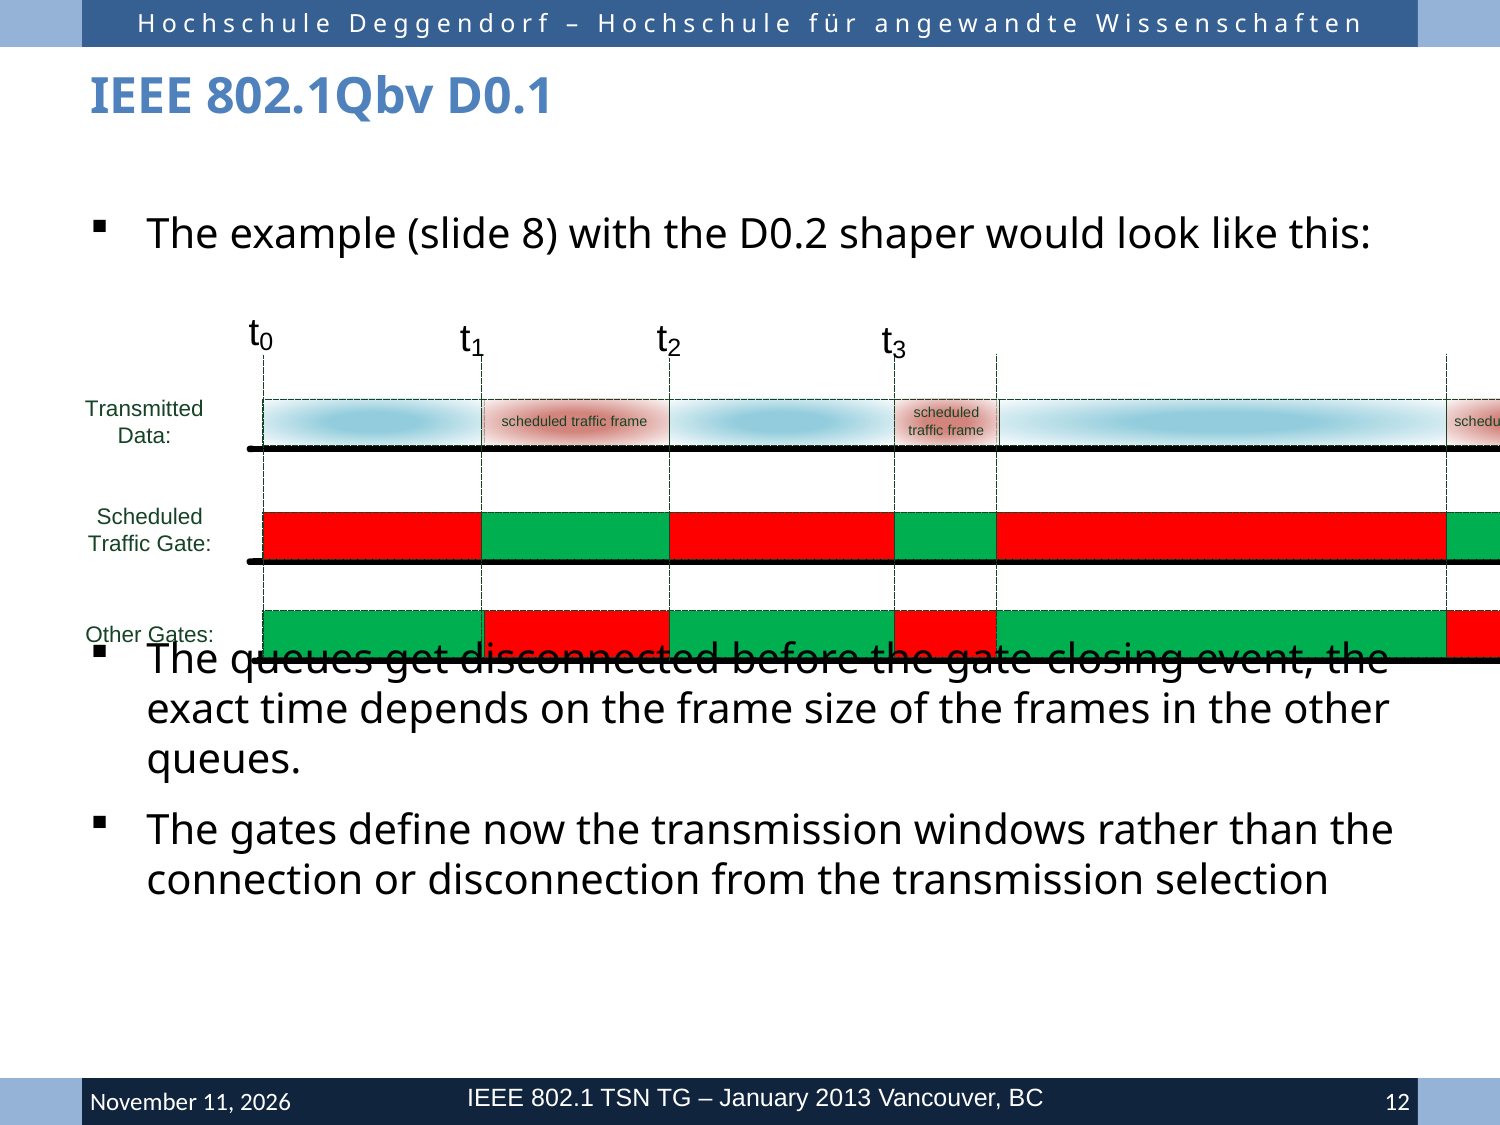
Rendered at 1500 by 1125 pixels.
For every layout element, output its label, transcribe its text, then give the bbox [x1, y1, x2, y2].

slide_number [75, 1082, 425, 1118]
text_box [52, 160, 1500, 670]
slide_number 12 [1081, 1082, 1425, 1118]
list The example (slide 8) with the D0.2 shaper would look like this: The queues get disconnected before the gate-closing event, the exact time depends on the frame size of the frames in the other queues. The gates define now the transmission windows rather than the connection or disconnection from the transmission selection [74, 681, 1426, 1006]
footer IEEE 802.1 TSN TG – January 2013 Vancouver, BC [431, 1075, 1081, 1118]
title IEEE 802.1Qbv D0.1 [74, 58, 1426, 130]
